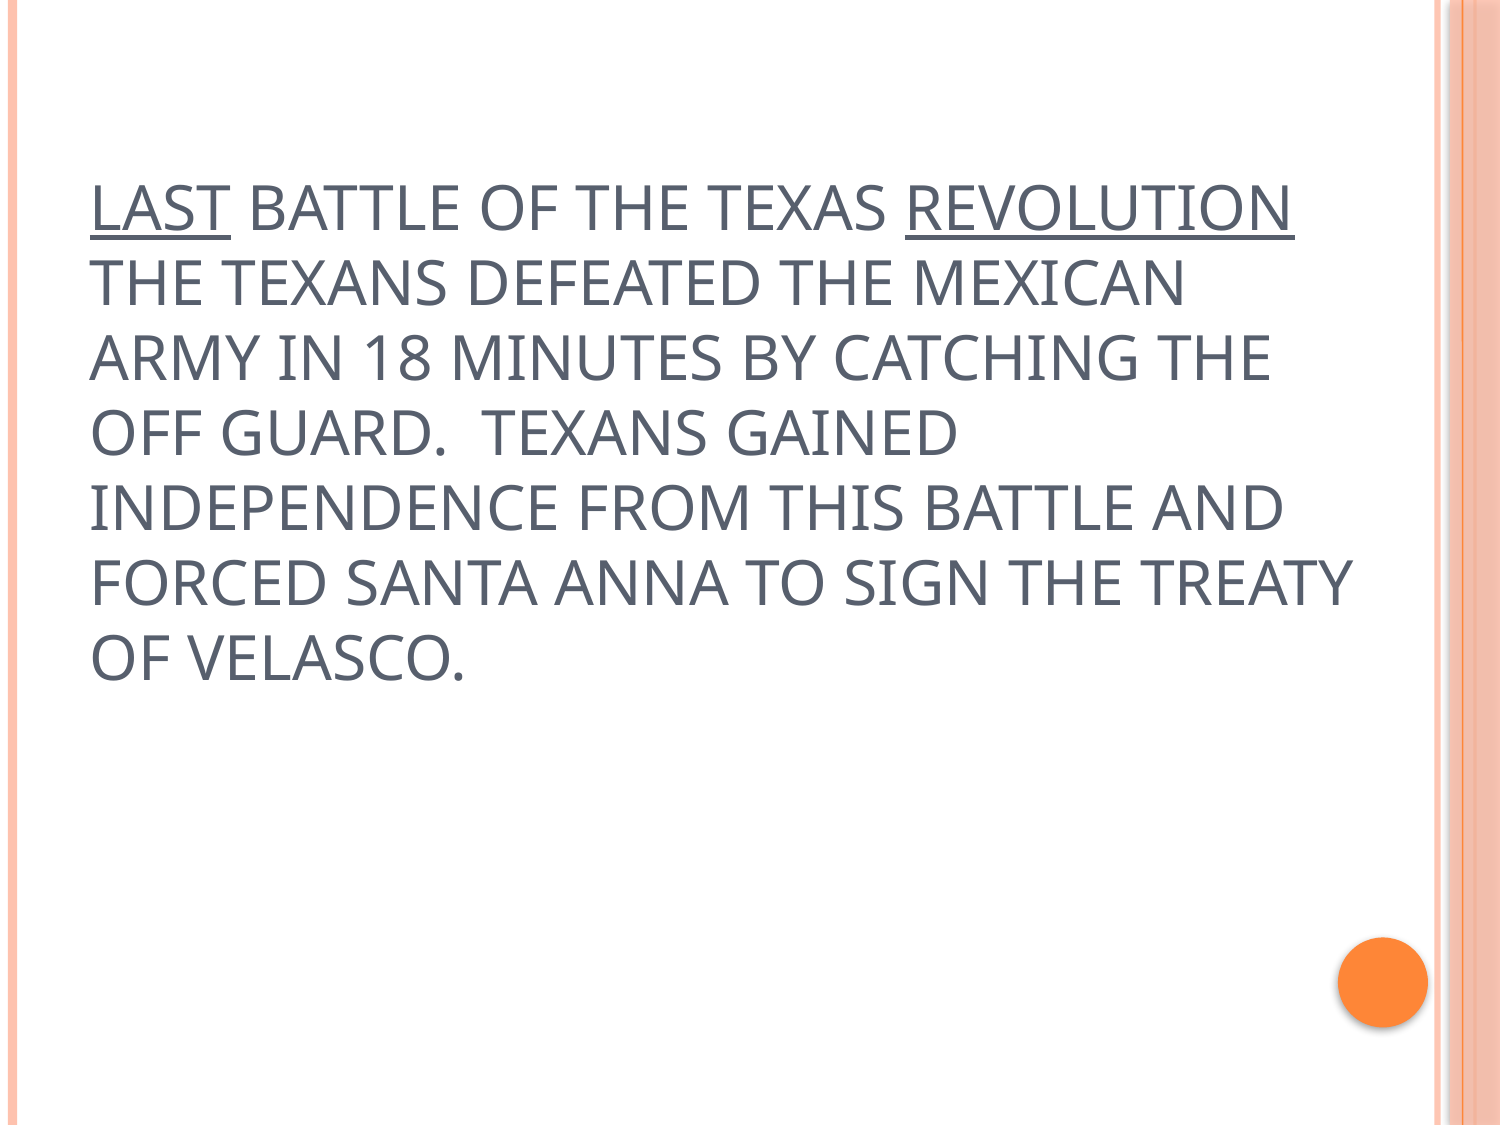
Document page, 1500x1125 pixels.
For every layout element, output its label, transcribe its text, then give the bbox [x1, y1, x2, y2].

title Last Battle of the Texas Revolution The Texans defeated the Mexican Army in 18 minutes by catching the off guard. Texans gained independence from this battle and forced Santa Anna to sign the Treaty of Velasco. [75, 45, 1375, 700]
